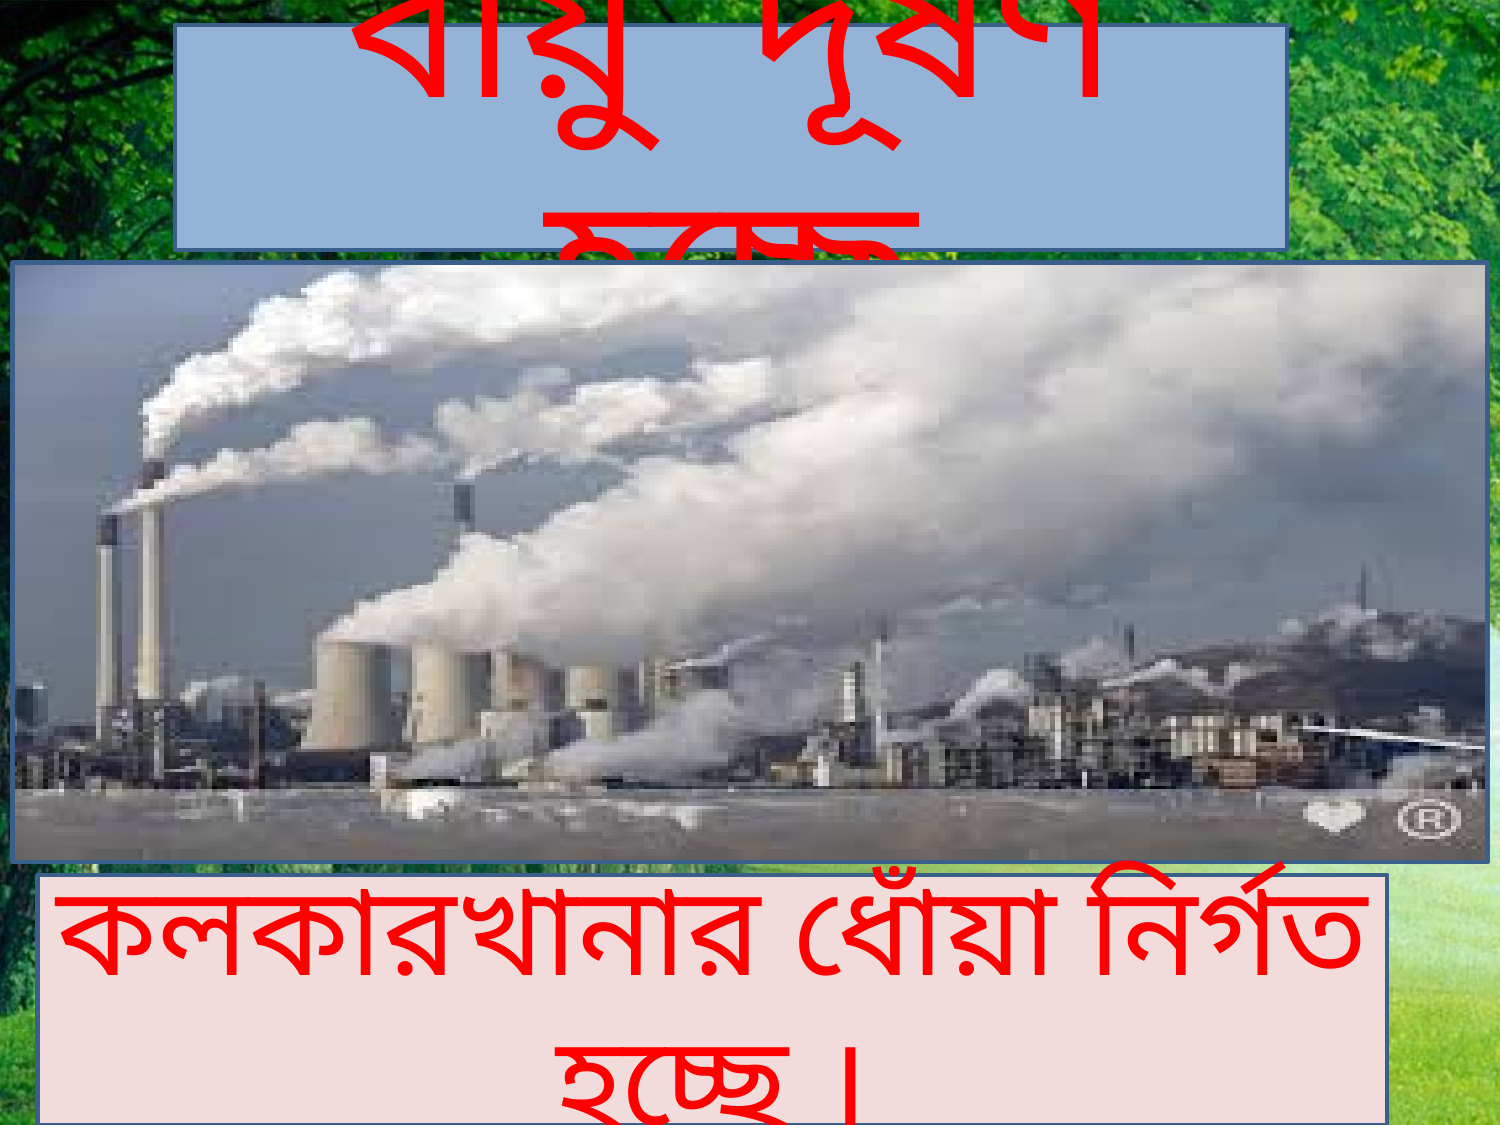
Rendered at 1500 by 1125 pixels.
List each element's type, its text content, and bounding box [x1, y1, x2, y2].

picture [0, 0, 1500, 1125]
text_box [10, 260, 1490, 864]
text_box কলকারখানার ধোঁয়া নির্গত হচ্ছে । [35, 873, 1389, 1125]
text_box বায়ু দূষণ হচ্ছে [173, 23, 1289, 252]
